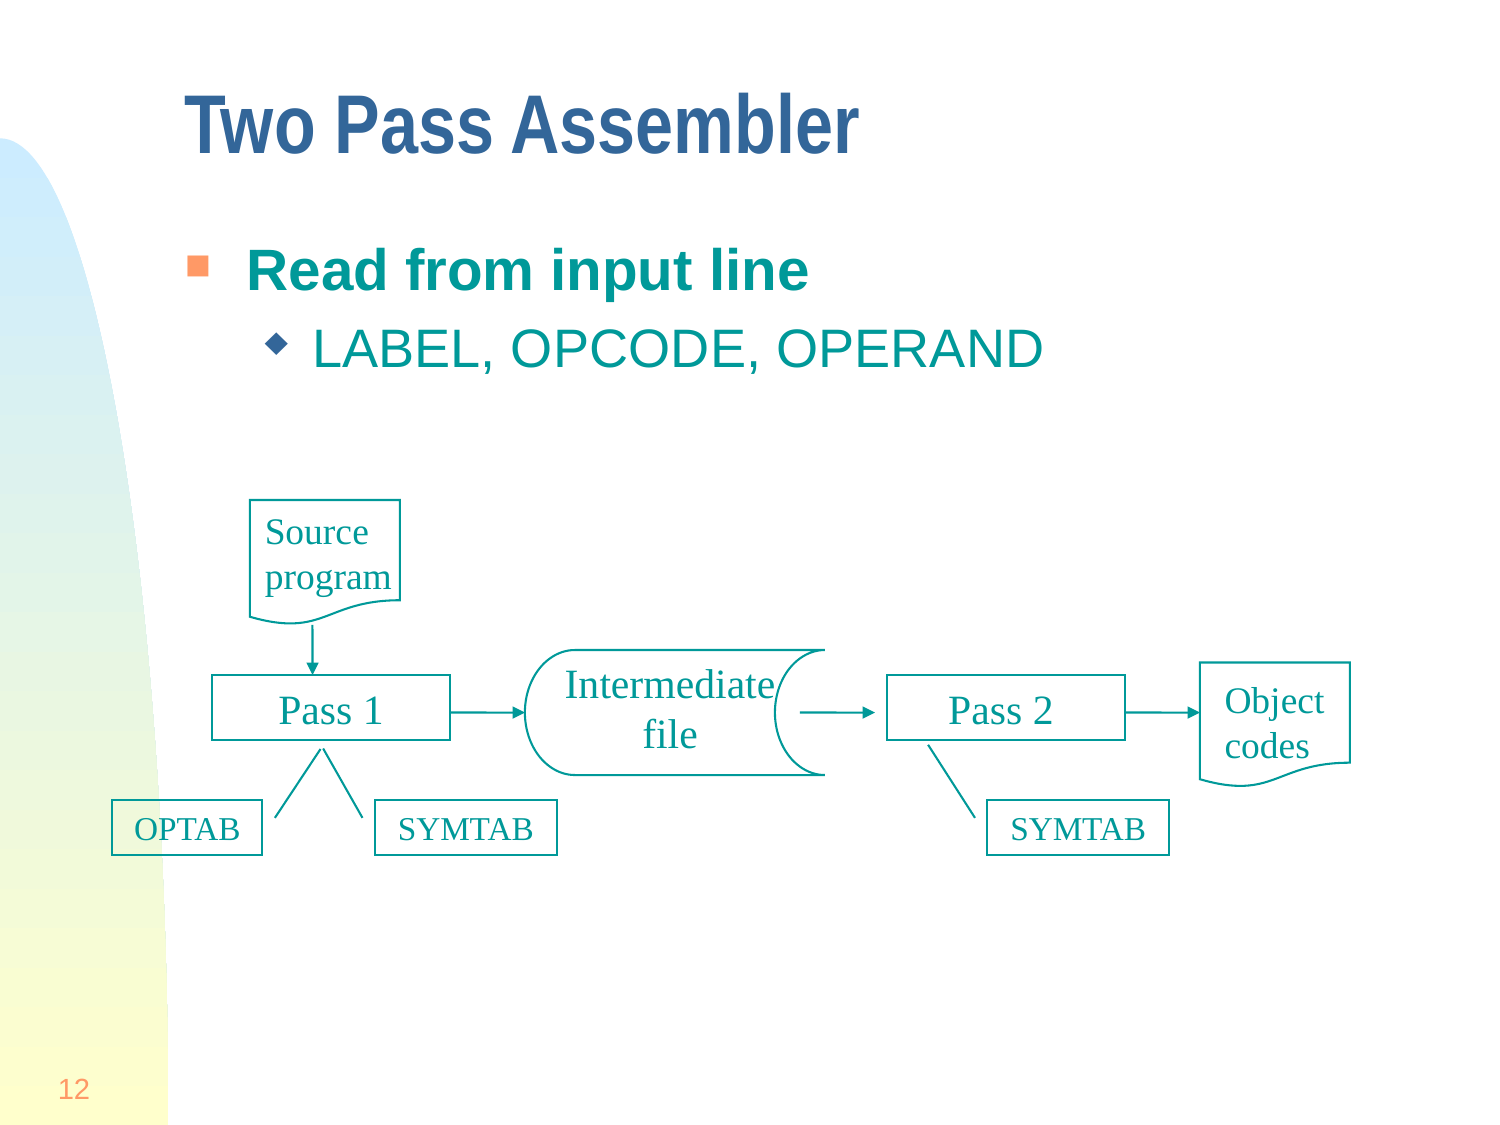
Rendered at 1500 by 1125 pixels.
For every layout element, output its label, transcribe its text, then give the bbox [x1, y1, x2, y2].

text_box Pass 2 [887, 675, 1125, 740]
text_box SYMTAB [987, 799, 1170, 855]
text_box [306, 624, 319, 676]
text_box [1199, 662, 1350, 786]
list Read from input line LABEL, OPCODE, OPERAND [174, 224, 1469, 957]
slide_number 12 [0, 1050, 106, 1125]
text_box [1124, 706, 1199, 719]
text_box [825, 706, 875, 719]
text_box Source program [250, 499, 408, 605]
text_box Pass 1 [212, 675, 450, 740]
text_box SYMTAB [374, 799, 557, 855]
text_box OPTAB [112, 799, 263, 855]
text_box [449, 706, 523, 719]
text_box [249, 500, 400, 624]
title Two Pass Assembler [169, 53, 1463, 212]
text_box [524, 649, 825, 776]
text_box Object codes [1292, 763, 1350, 774]
